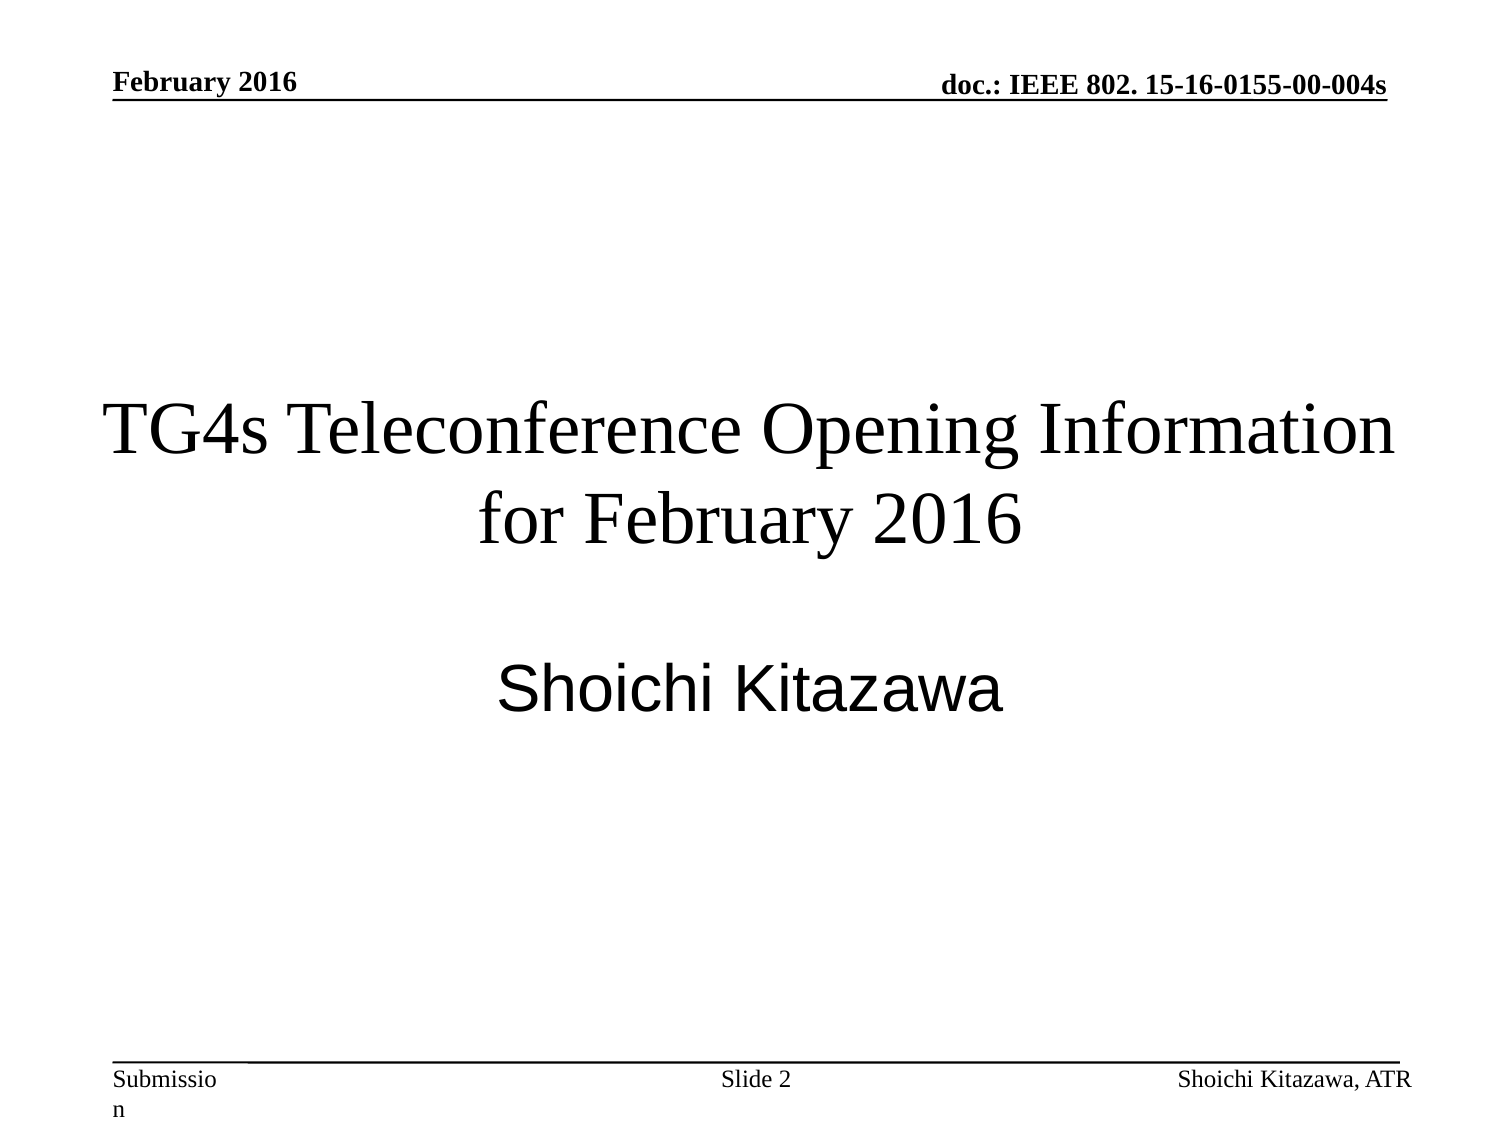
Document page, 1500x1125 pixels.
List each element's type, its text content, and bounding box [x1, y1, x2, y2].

subtitle Shoichi Kitazawa [224, 637, 1276, 926]
slide_number Slide 2 [712, 1062, 800, 1093]
title TG4s Teleconference Opening Information for February 2016 [41, 374, 1459, 563]
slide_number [112, 62, 375, 98]
footer Shoichi Kitazawa, ATR [900, 1062, 1413, 1093]
